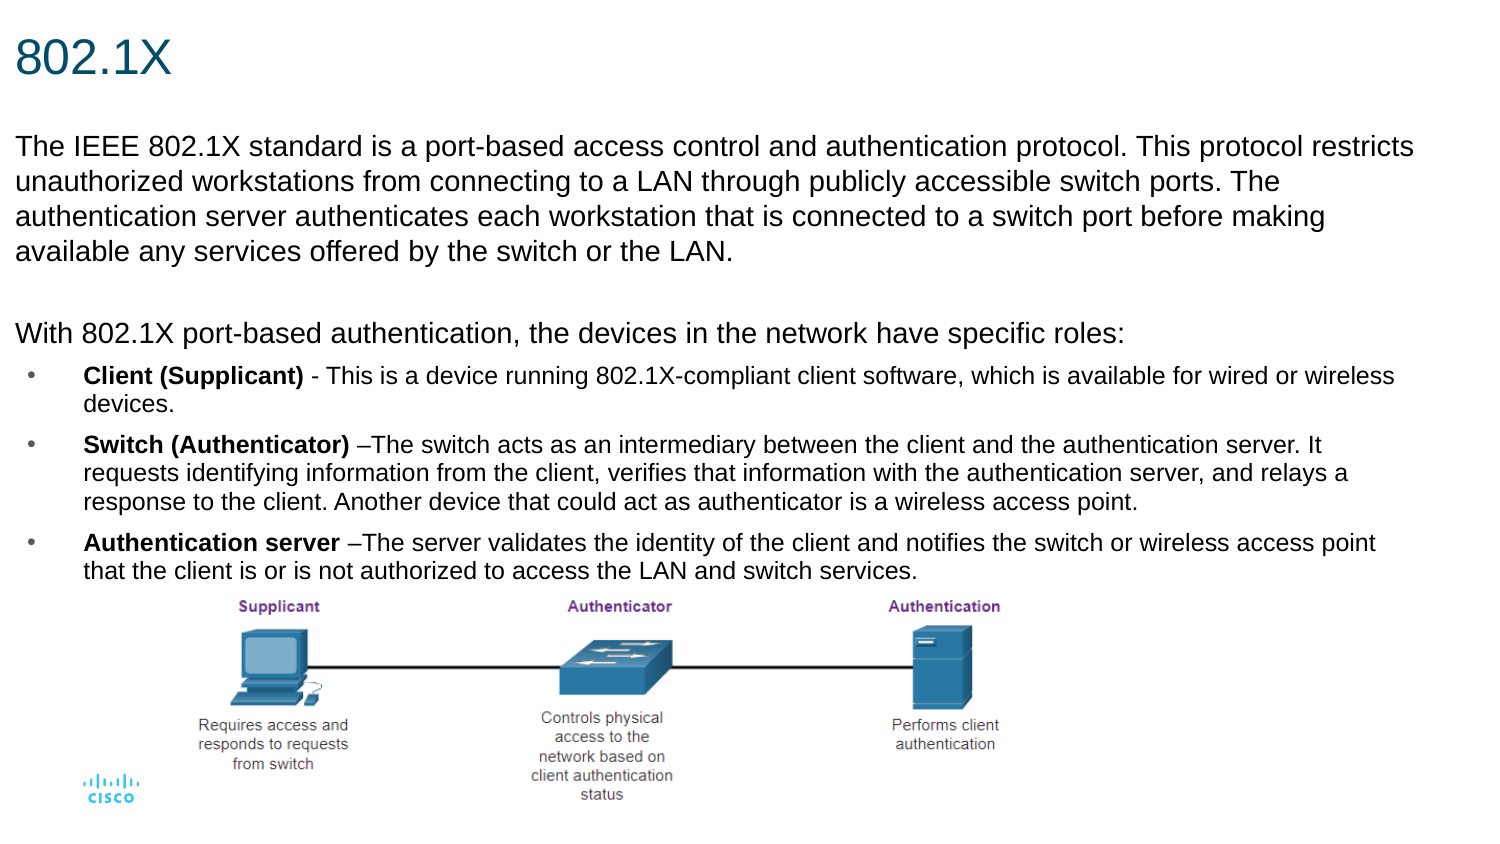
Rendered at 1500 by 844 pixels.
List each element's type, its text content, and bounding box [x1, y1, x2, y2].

picture [179, 595, 1016, 807]
title 802.1X [0, 0, 1369, 120]
list The IEEE 802.1X standard is a port-based access control and authentication protocol. This protocol restricts unauthorized workstations from connecting to a LAN through publicly accessible switch ports. The authentication server authenticates each workstation that is connected to a switch port before making available any services offered by the switch or the LAN. With 802.1X port-based authentication, the devices in the network have specific roles: Client (Supplicant) - This is a device running 802.1X-compliant client software, which is available for wired or wireless devices. Switch (Authenticator) –The switch acts as an intermediary between the client and the authentication server. It requests identifying information from the client, verifies that information with the authentication server, and relays a response to the client. Another device that could act as authenticator is a wireless access point. Authentication server –The server validates the identity of the client and notifies the switch or wireless access point that the client is or is not authorized to access the LAN and switch services. [0, 120, 1437, 596]
